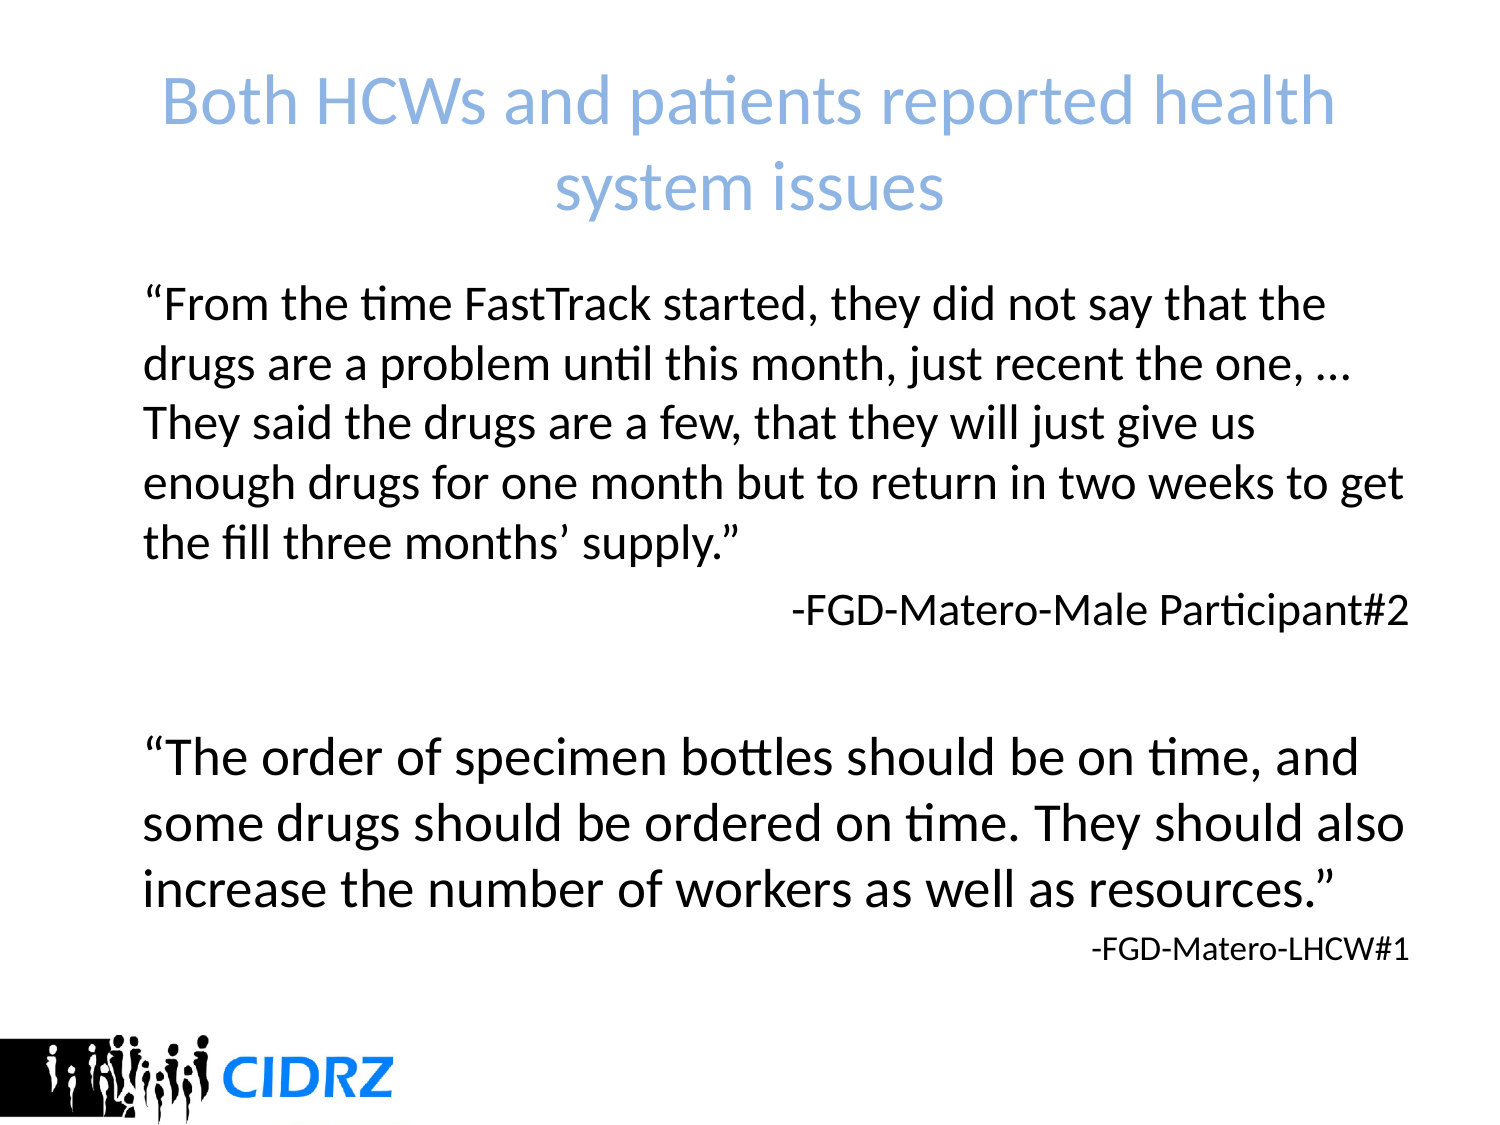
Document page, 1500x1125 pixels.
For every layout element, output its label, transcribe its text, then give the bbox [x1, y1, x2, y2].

list “From the time FastTrack started, they did not say that the drugs are a problem until this month, just recent the one, … They said the drugs are a few, that they will just give us enough drugs for one month but to return in two weeks to get the fill three months’ supply.” -FGD-Matero-Male Participant#2 “The order of specimen bottles should be on time, and some drugs should be ordered on time. They should also increase the number of workers as well as resources.” -FGD-Matero-LHCW#1 [75, 262, 1425, 1005]
picture [0, 1035, 410, 1125]
title Both HCWs and patients reported health system issues [75, 45, 1425, 233]
